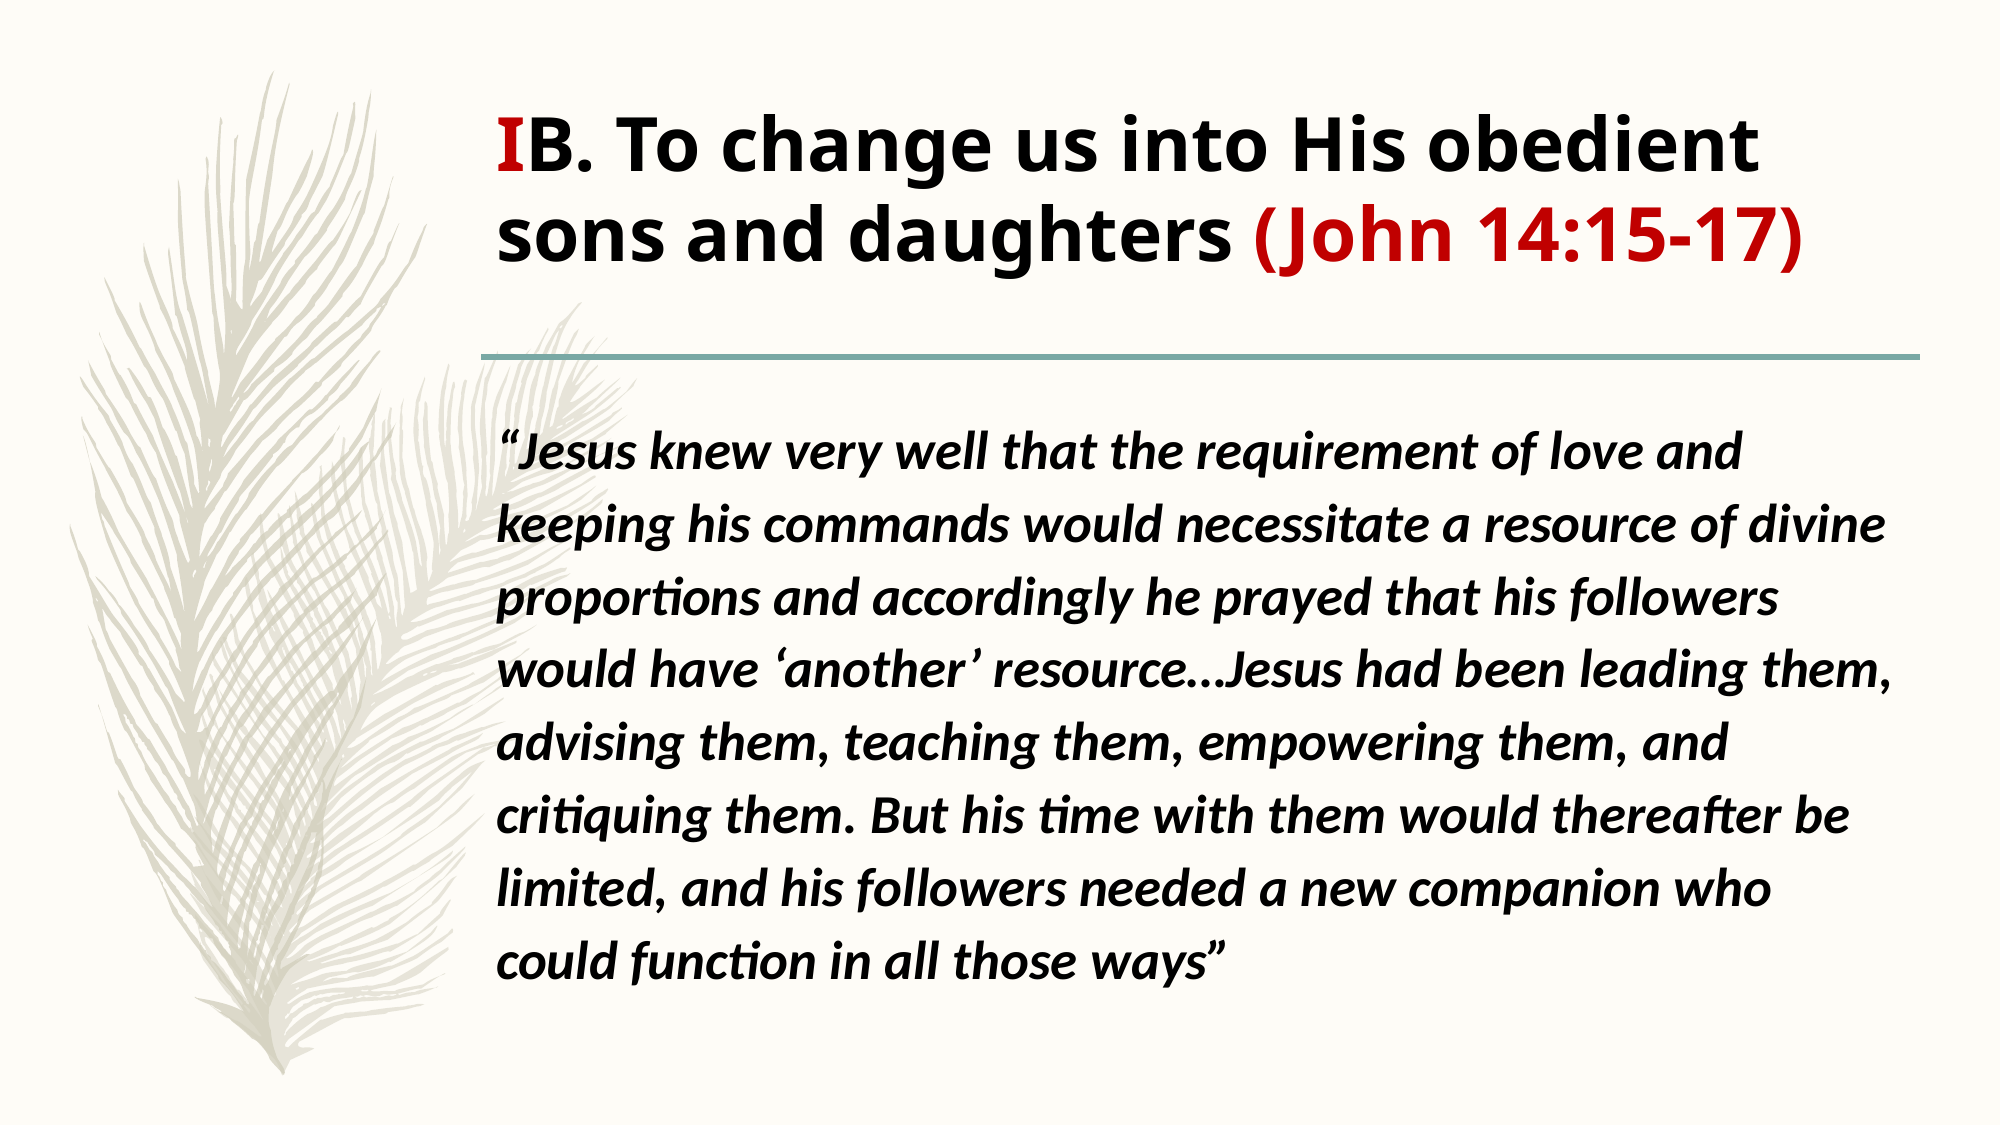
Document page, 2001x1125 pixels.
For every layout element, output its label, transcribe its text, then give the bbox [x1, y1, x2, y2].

title IB. To change us into His obedient sons and daughters (John 14:15-17) [481, 93, 1920, 350]
list “Jesus knew very well that the requirement of love and keeping his commands would necessitate a resource of divine proportions and accordingly he prayed that his followers would have ‘another’ resource…Jesus had been leading them, advising them, teaching them, empowering them, and critiquing them. But his time with them would thereafter be limited, and his followers needed a new companion who could function in all those ways” [481, 399, 1920, 999]
